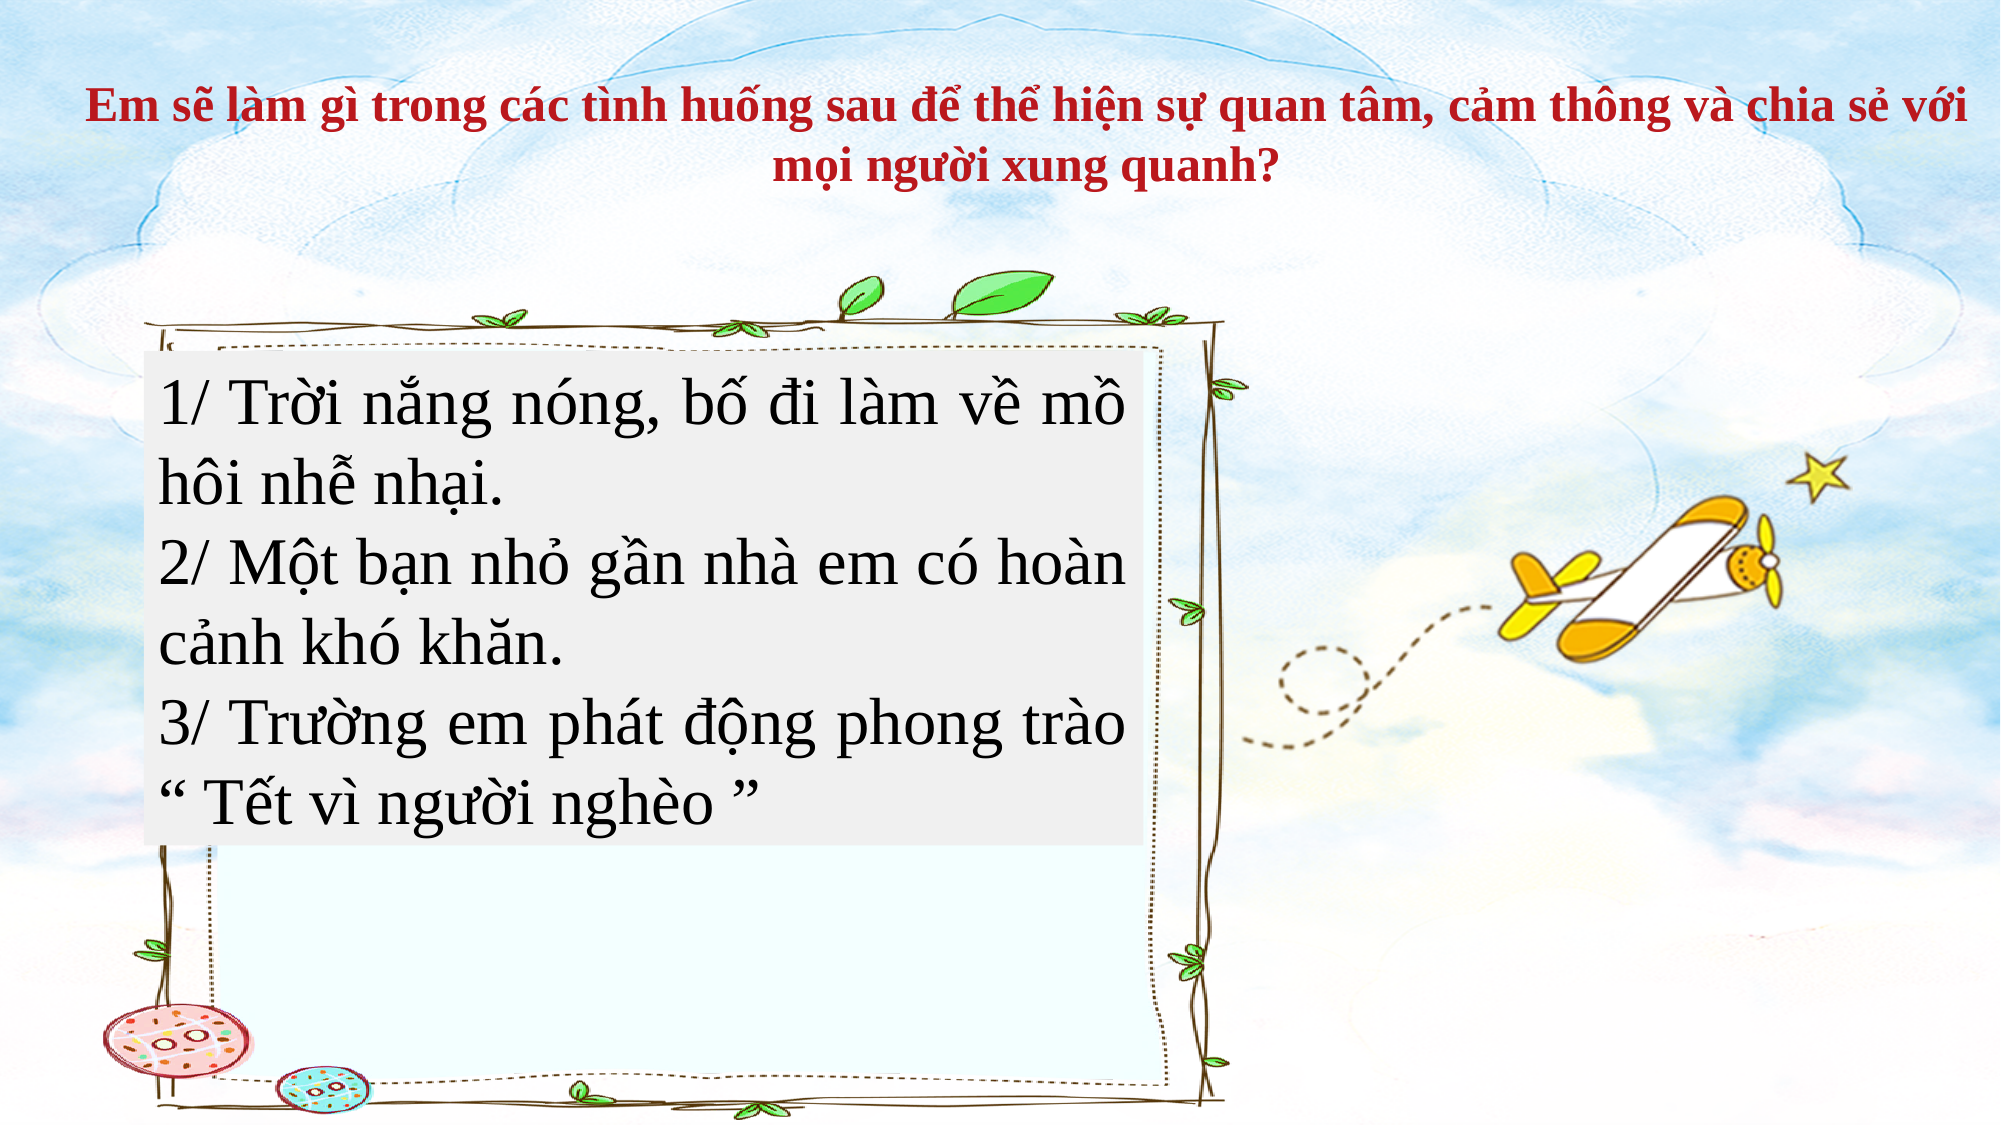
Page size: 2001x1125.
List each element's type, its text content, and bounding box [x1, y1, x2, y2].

text_box Em sẽ làm gì trong các tình huống sau để thể hiện sự quan tâm, cảm thông và chia sẻ với mọi người xung quanh? [34, 64, 2000, 200]
picture [0, 0, 2001, 1125]
